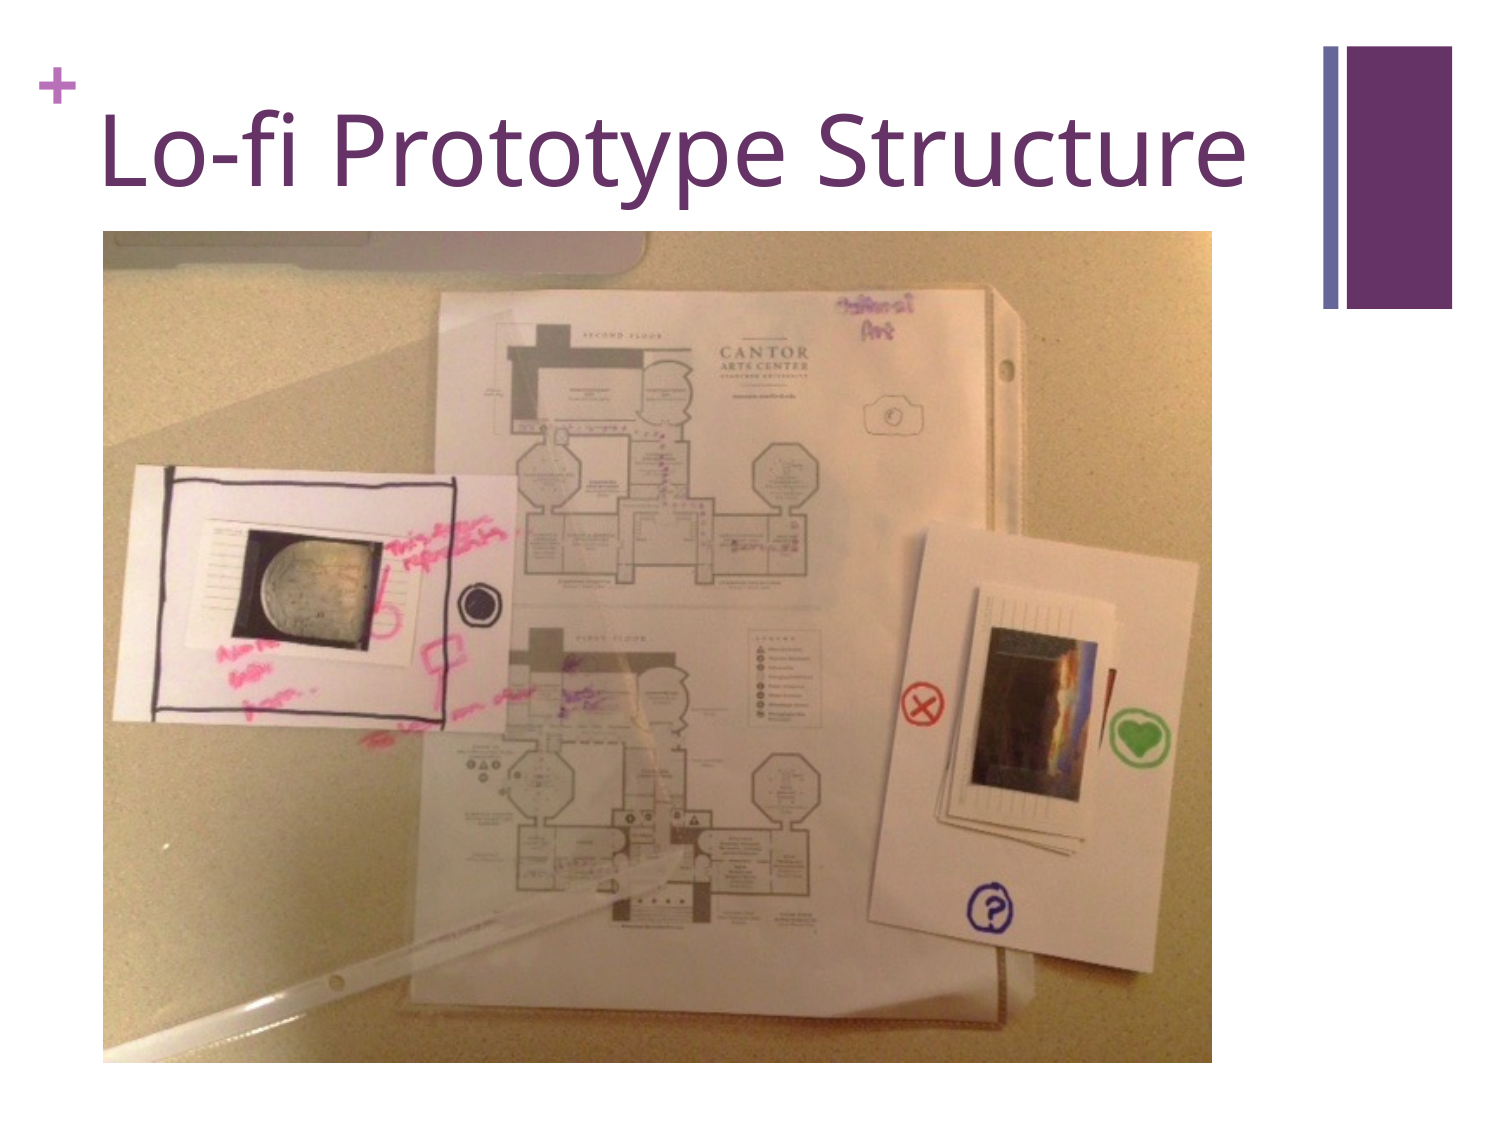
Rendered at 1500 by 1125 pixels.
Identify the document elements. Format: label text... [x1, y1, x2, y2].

picture [102, 230, 1212, 1063]
title Lo-fi Prototype Structure [81, 79, 1322, 263]
